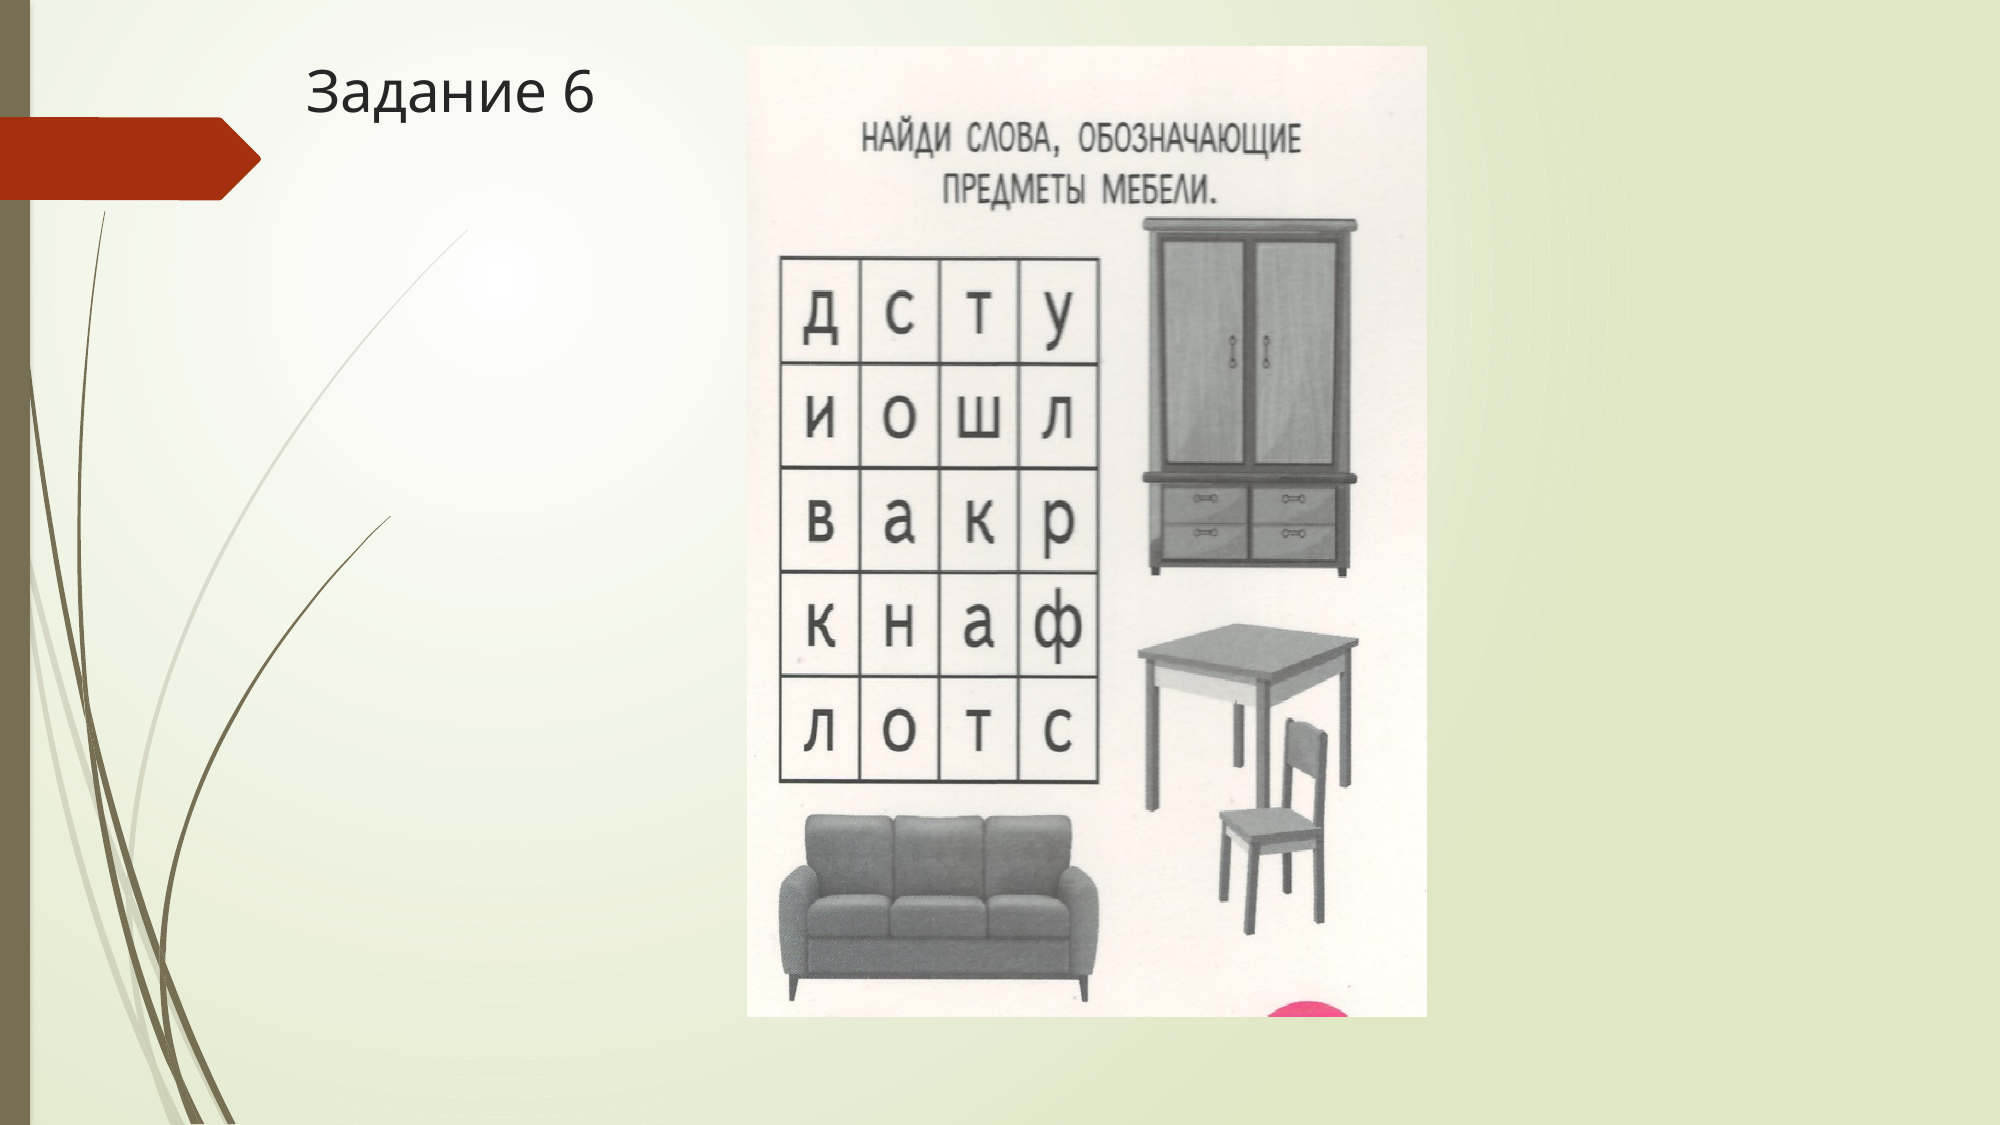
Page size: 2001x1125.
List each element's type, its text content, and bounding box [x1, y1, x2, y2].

title Задание 6 [291, 46, 724, 133]
picture [747, 46, 1427, 1017]
